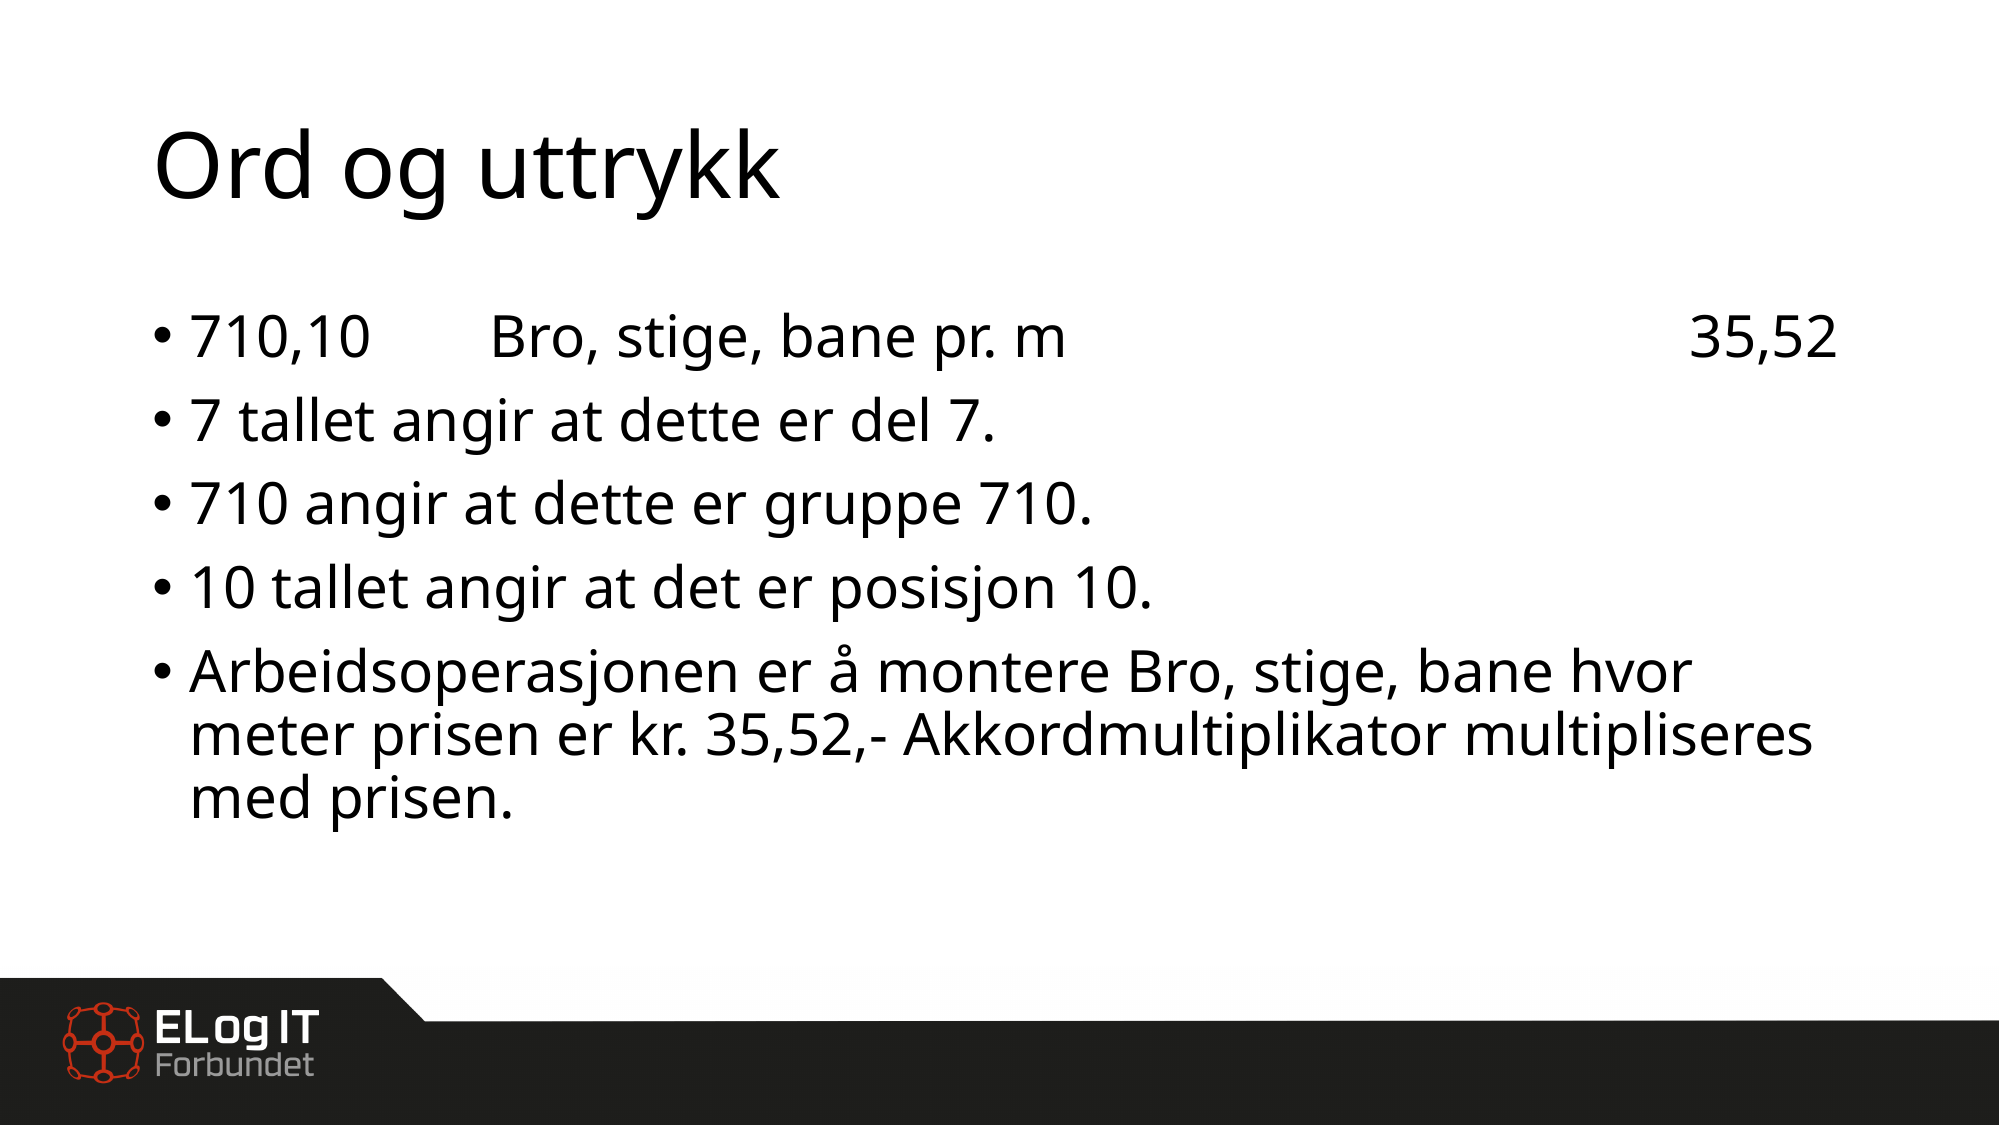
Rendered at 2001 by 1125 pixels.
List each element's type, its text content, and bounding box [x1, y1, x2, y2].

title Ord og uttrykk [137, 59, 1863, 278]
list 710,10 Bro, stige, bane pr. m 35,52 7 tallet angir at dette er del 7. 710 angir at dette er gruppe 710. 10 tallet angir at det er posisjon 10. Arbeidsoperasjonen er å montere Bro, stige, bane hvor meter prisen er kr. 35,52,- Akkordmultiplikator multipliseres med prisen. [137, 299, 1863, 925]
picture [0, 966, 1999, 1125]
